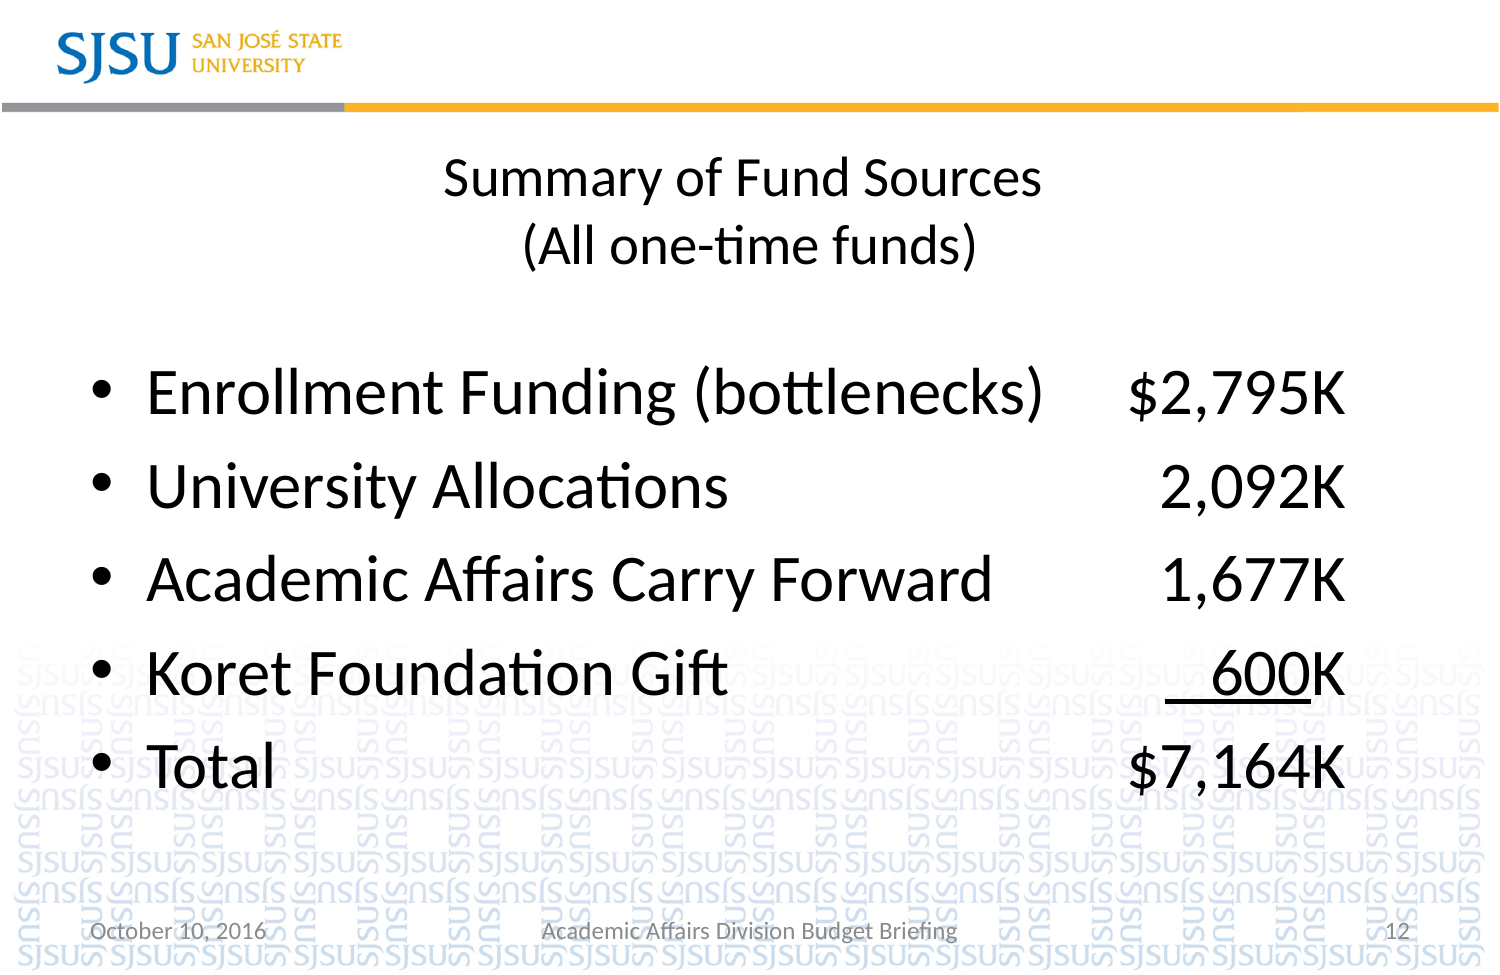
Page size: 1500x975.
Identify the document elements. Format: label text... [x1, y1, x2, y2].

title Summary of Fund Sources (All one-time funds) [75, 132, 1425, 285]
list Enrollment Funding (bottlenecks) $2,795K University Allocations 2,092K Academic Affairs Carry Forward 1,677K Koret Foundation Gift 600K Total $7,164K [75, 340, 1425, 892]
picture [2, 0, 1499, 975]
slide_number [75, 903, 425, 956]
slide_number 12 [1074, 903, 1425, 956]
footer Academic Affairs Division Budget Briefing [512, 903, 988, 956]
